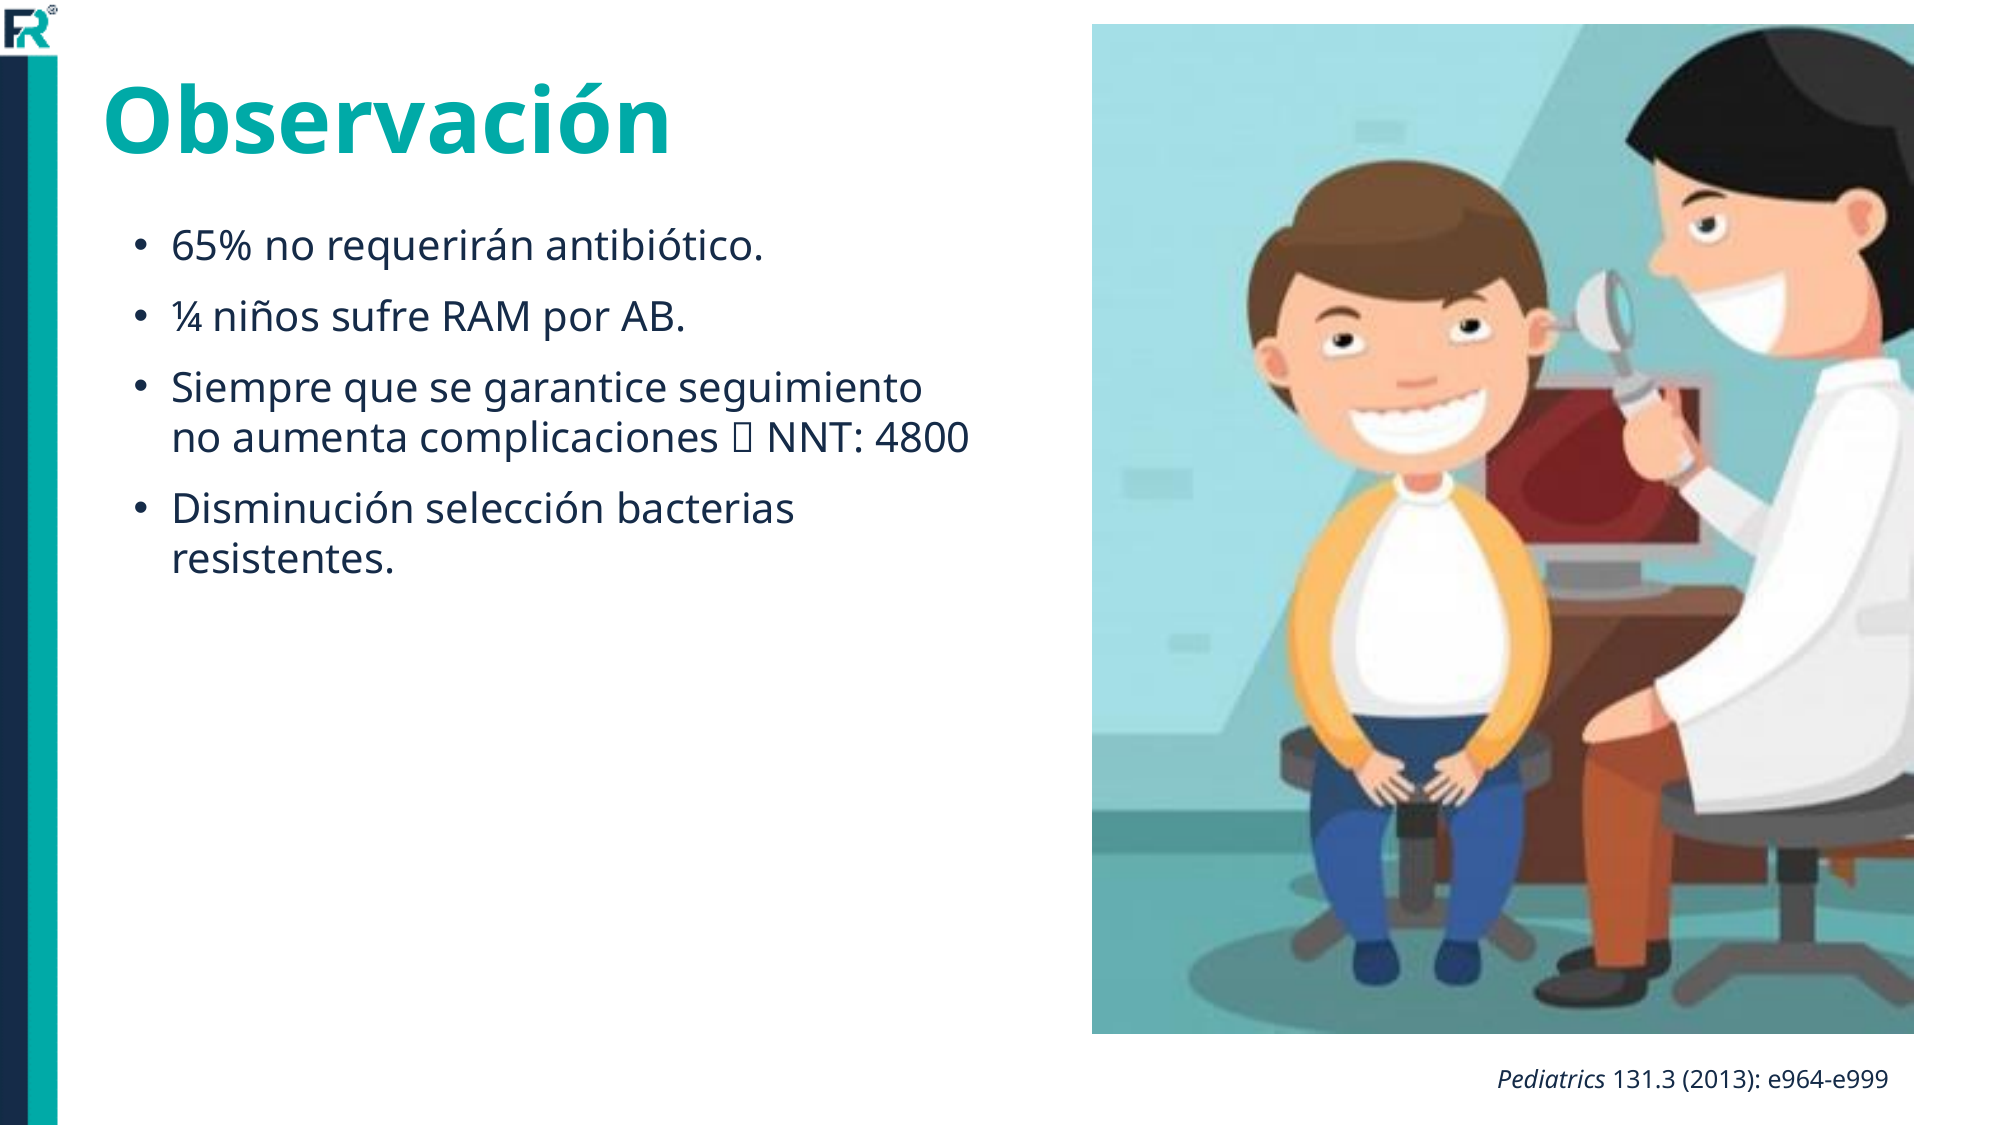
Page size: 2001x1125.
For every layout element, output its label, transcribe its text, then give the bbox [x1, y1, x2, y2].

list 65% no requerirán antibiótico. ¼ niños sufre RAM por AB. Siempre que se garantice seguimiento no aumenta complicaciones  NNT: 4800 Disminución selección bacterias resistentes. [118, 211, 1000, 801]
title Observación [86, 24, 1092, 224]
text_box Pediatrics 131.3 (2013): e964-e999 [1482, 1056, 1905, 1102]
picture [0, 0, 2001, 1125]
